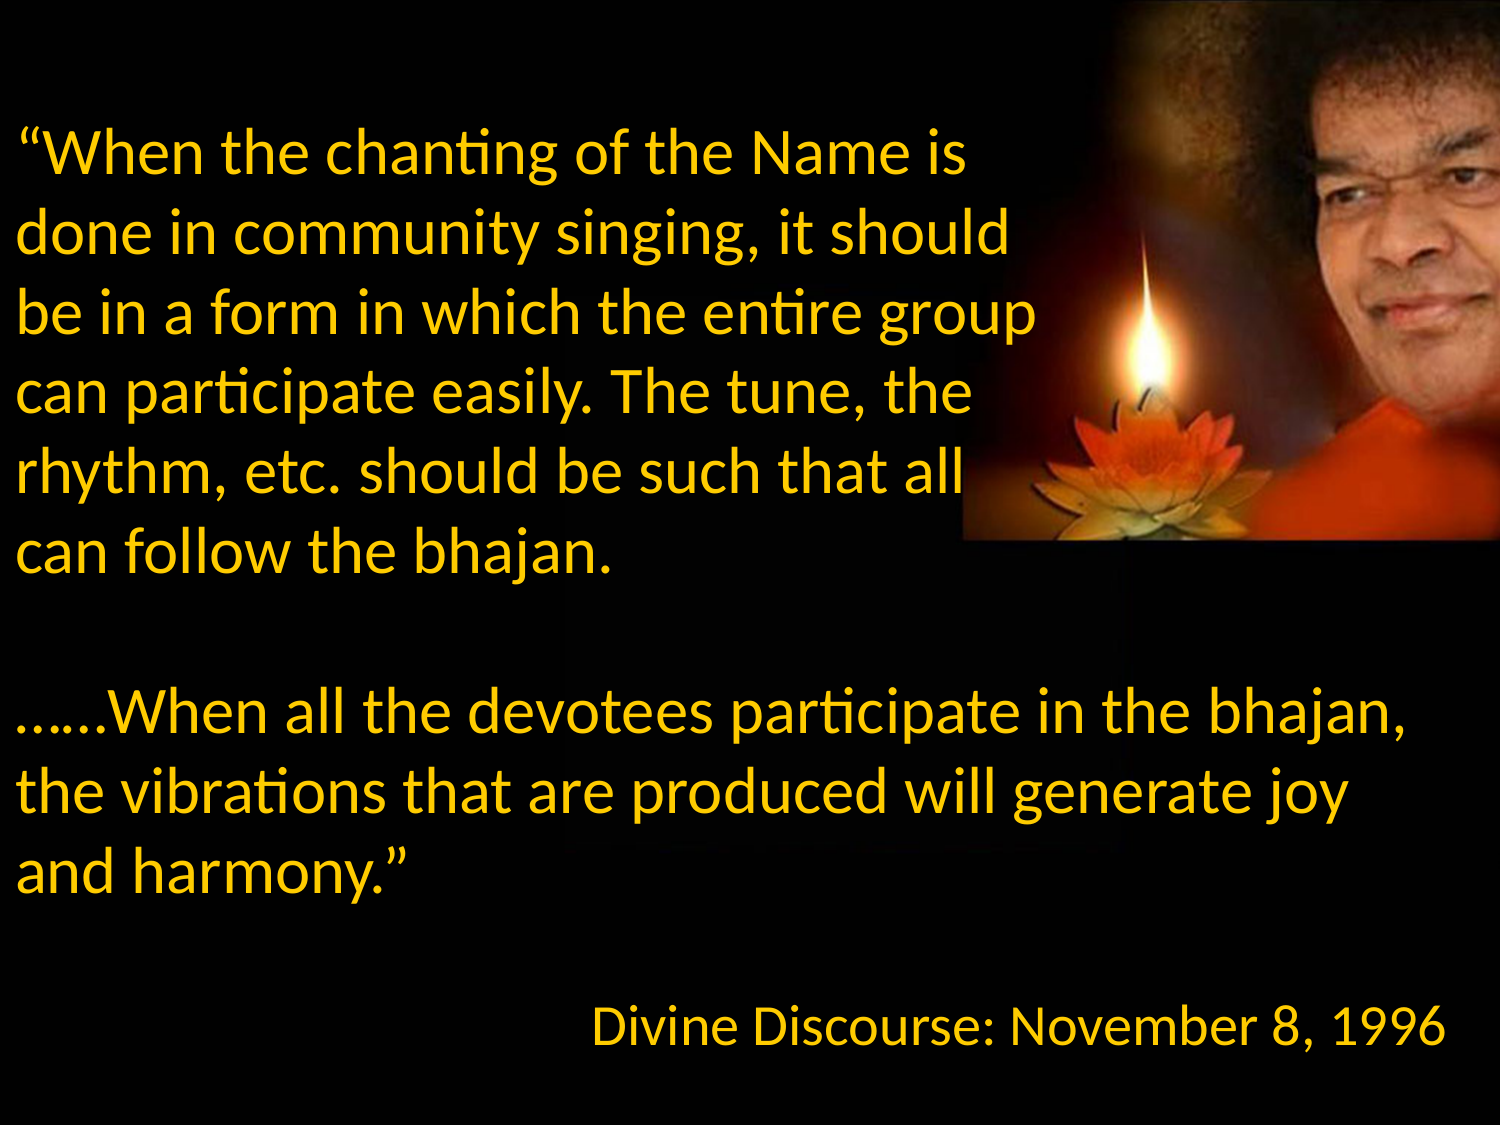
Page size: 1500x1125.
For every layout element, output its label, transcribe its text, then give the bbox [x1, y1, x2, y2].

list “When the chanting of the Name is done in community singing, it should be in a form in which the entire group can participate easily. The tune, the rhythm, etc. should be such that all can follow the bhajan. ……When all the devotees participate in the bhajan, the vibrations that are produced will generate joy and harmony.” Divine Discourse: November 8, 1996 [0, 99, 1463, 1125]
picture [0, 0, 1500, 1125]
